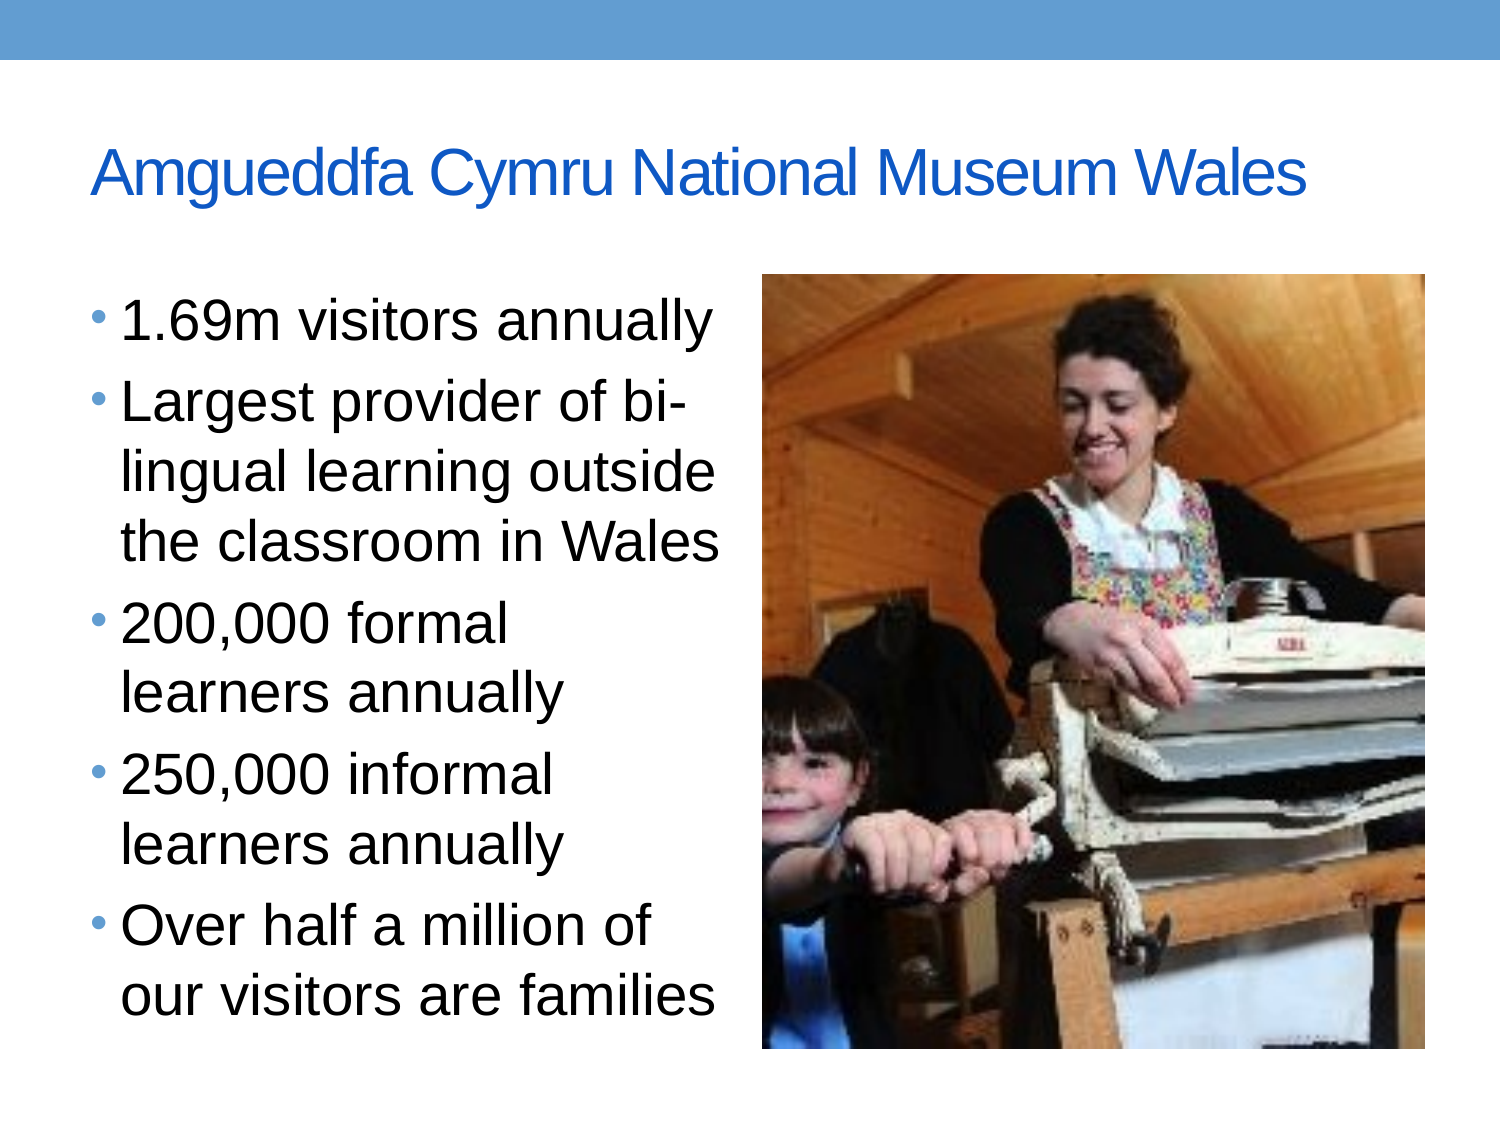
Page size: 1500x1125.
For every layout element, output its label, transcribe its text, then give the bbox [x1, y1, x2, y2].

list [762, 274, 1426, 1049]
list 1.69m visitors annually Largest provider of bi-lingual learning outside the classroom in Wales 200,000 formal learners annually 250,000 informal learners annually Over half a million of our visitors are families [75, 274, 738, 1049]
title Amgueddfa Cymru National Museum Wales [75, 87, 1425, 250]
